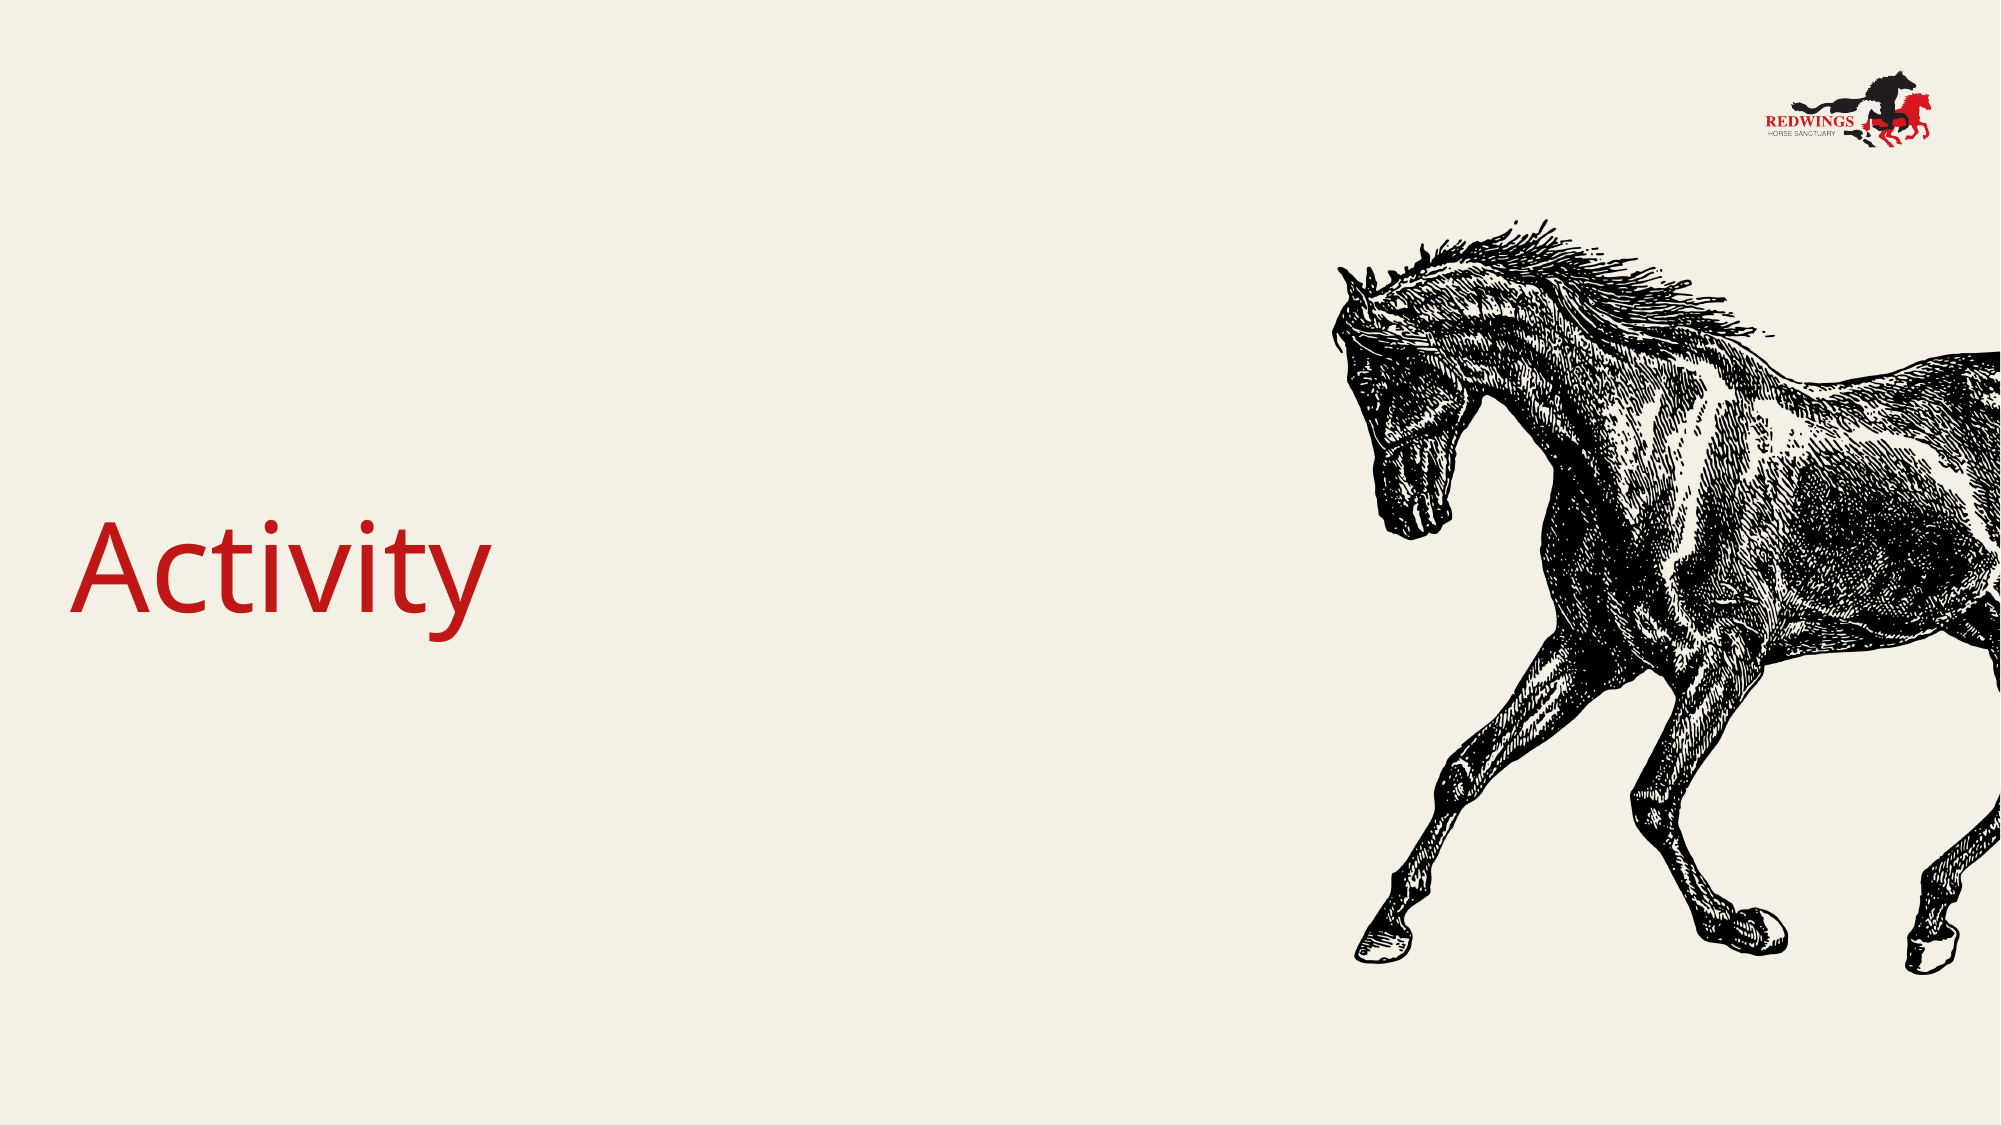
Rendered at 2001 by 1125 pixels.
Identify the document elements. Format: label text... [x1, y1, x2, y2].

title Activity [70, 411, 1300, 714]
picture [1758, 68, 1938, 149]
picture [1332, 219, 2001, 975]
